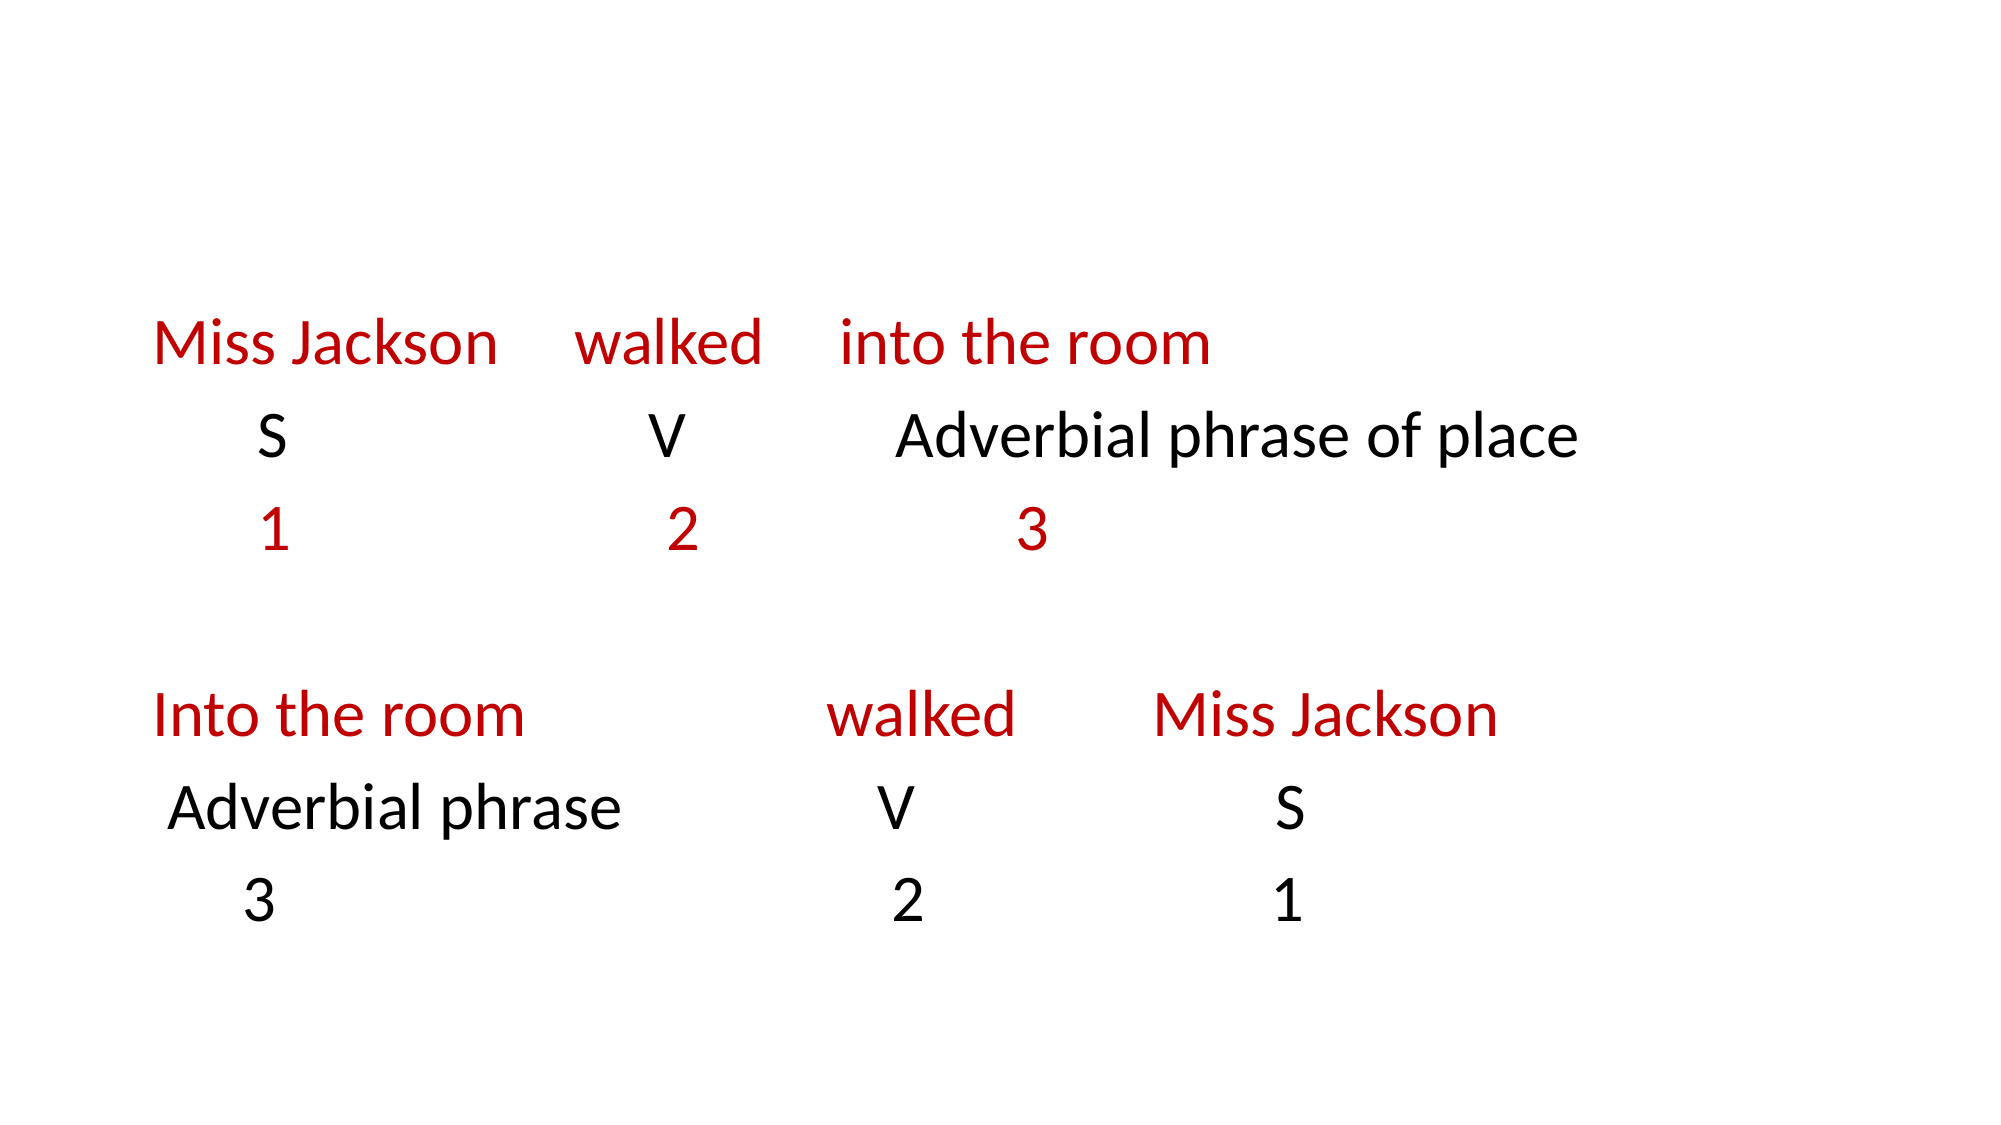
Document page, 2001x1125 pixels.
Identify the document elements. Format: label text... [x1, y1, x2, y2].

list Miss Jackson walked into the room S V Adverbial phrase of place 1 2 3 Into the room walked Miss Jackson Adverbial phrase V S 3 2 1 [137, 299, 1863, 1014]
